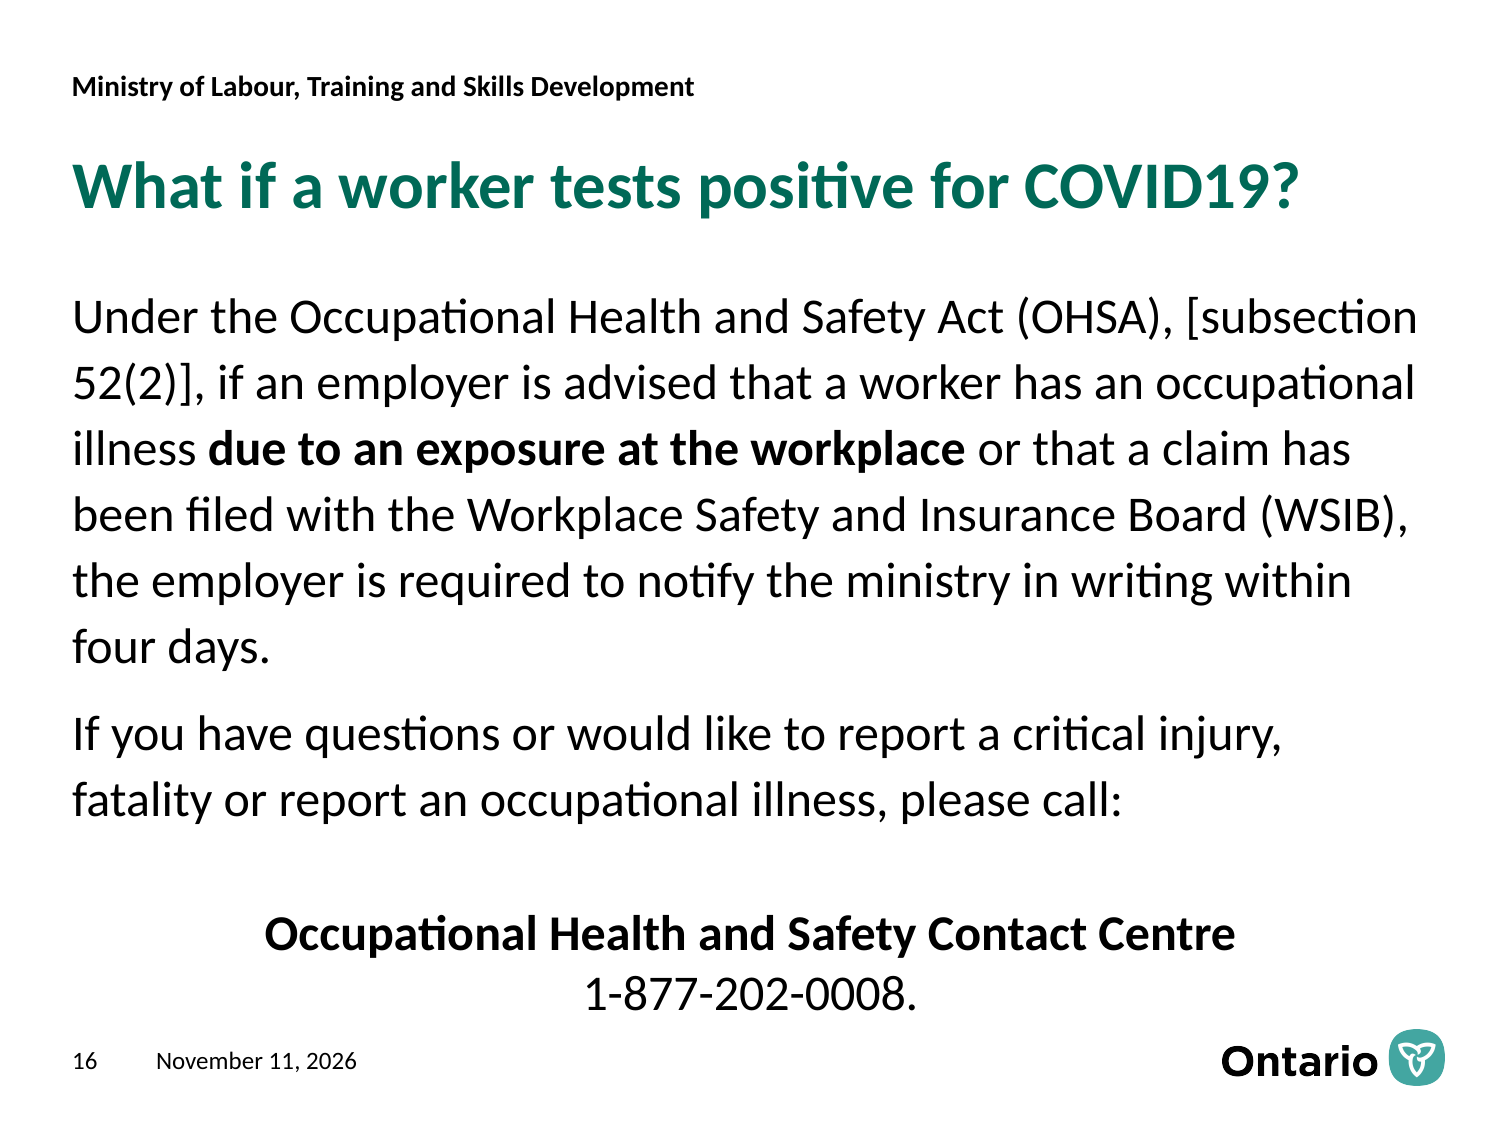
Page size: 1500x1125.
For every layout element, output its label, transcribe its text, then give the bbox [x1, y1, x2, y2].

picture [1222, 1030, 1445, 1086]
list Under the Occupational Health and Safety Act (OHSA), [subsection 52(2)], if an employer is advised that a worker has an occupational illness due to an exposure at the workplace or that a claim has been filed with the Workplace Safety and Insurance Board (WSIB), the employer is required to notify the ministry in writing within four days. If you have questions or would like to report a critical injury, fatality or report an occupational illness, please call: Occupational Health and Safety Contact Centre 1-877-202-0008. [56, 270, 1445, 1030]
footer April 20, 2020 [141, 1029, 555, 1090]
slide_number 16 [56, 1029, 141, 1090]
title What if a worker tests positive for COVID19? [56, 144, 1445, 230]
